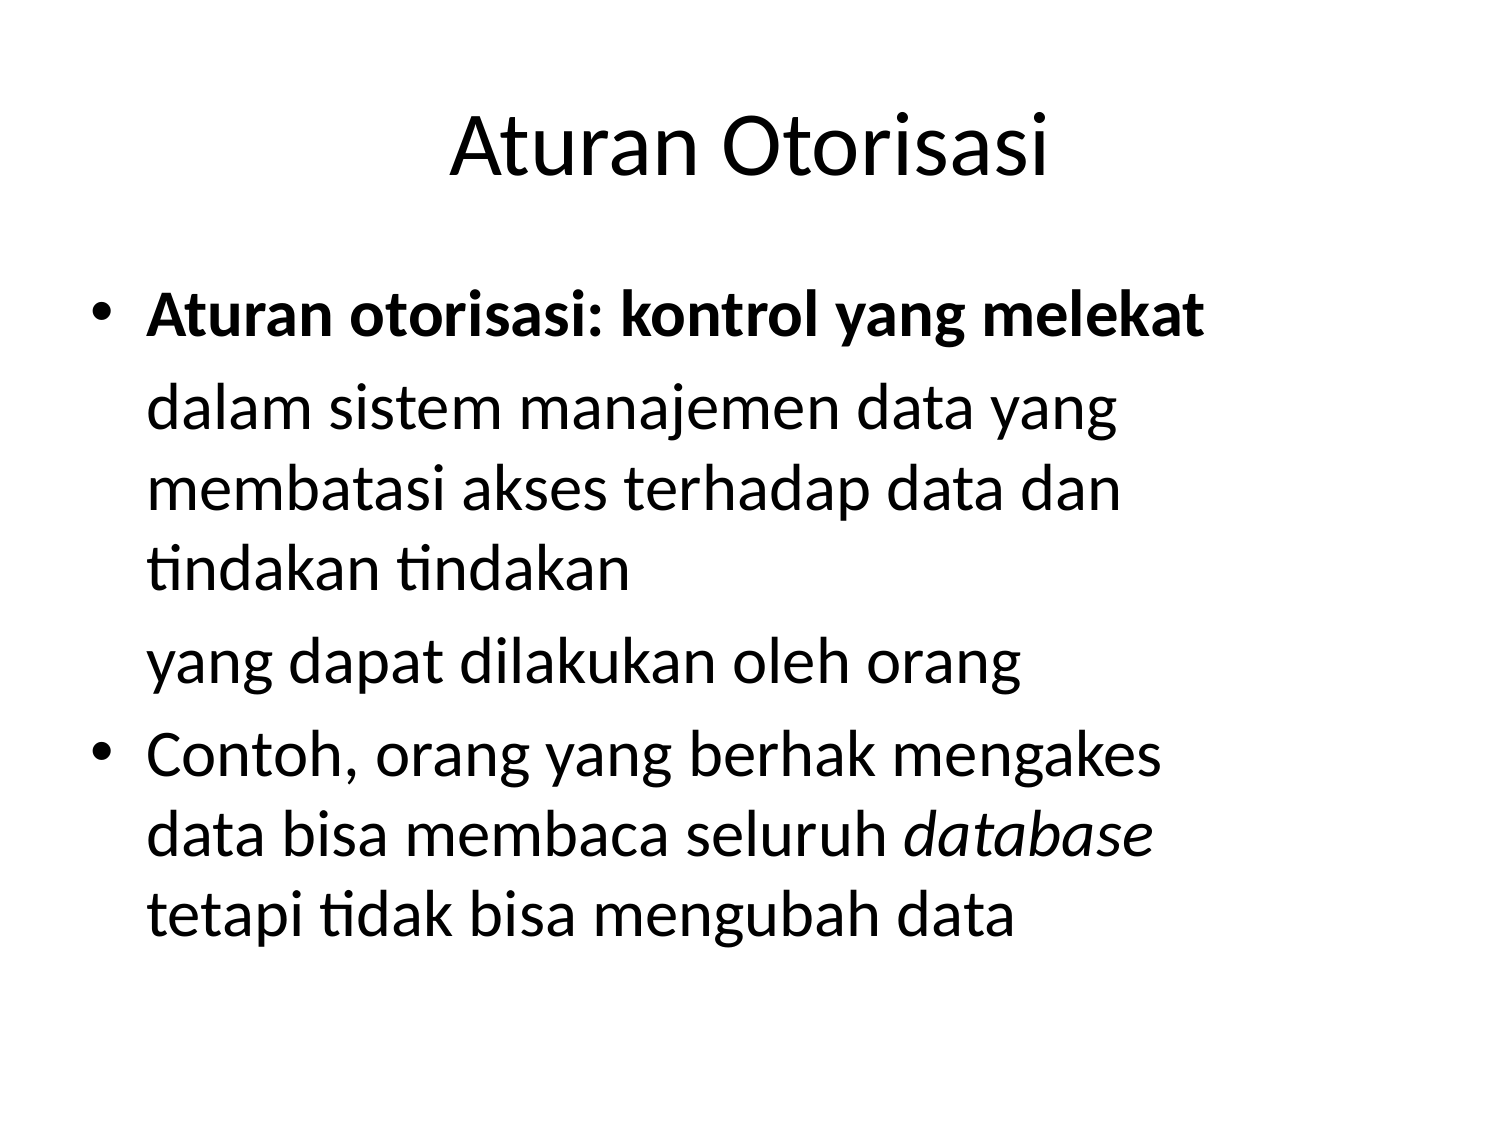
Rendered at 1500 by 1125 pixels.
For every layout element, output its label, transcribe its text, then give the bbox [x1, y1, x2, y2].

list Aturan otorisasi: kontrol yang melekat dalam sistem manajemen data yang membatasi akses terhadap data dan tindakan tindakan yang dapat dilakukan oleh orang Contoh, orang yang berhak mengakes data bisa membaca seluruh database tetapi tidak bisa mengubah data [75, 262, 1300, 1062]
title Aturan Otorisasi [75, 45, 1425, 233]
